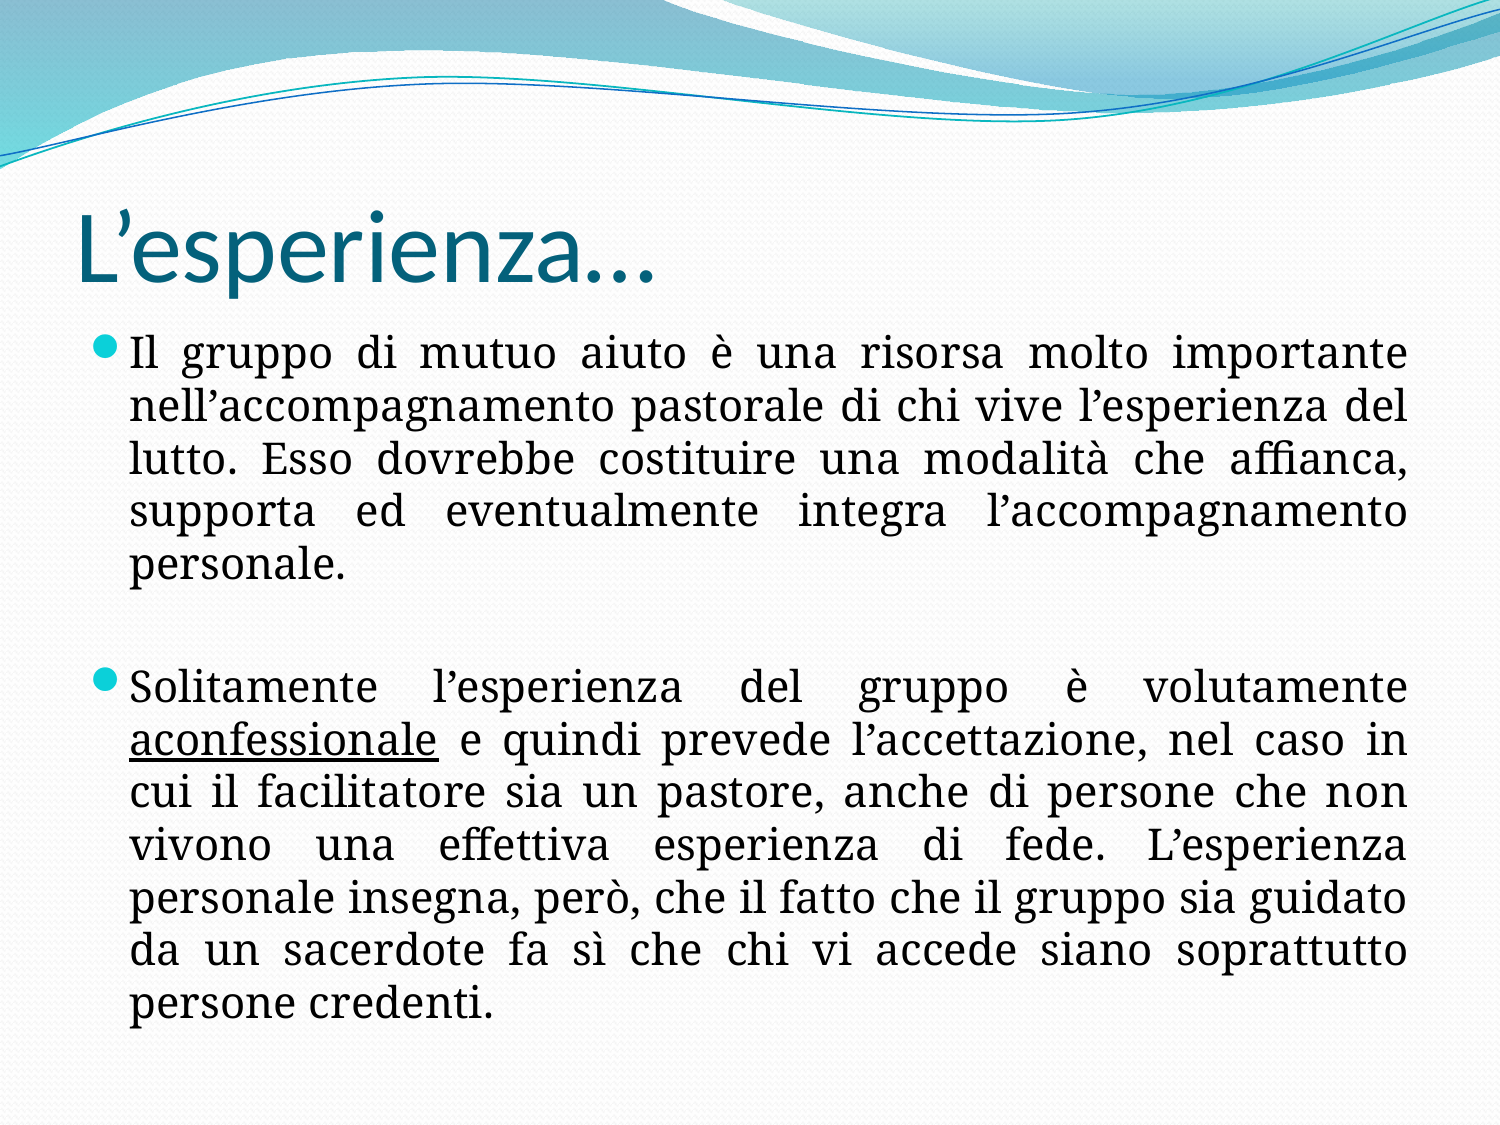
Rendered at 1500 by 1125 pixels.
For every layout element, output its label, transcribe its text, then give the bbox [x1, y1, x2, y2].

list Il gruppo di mutuo aiuto è una risorsa molto importante nell’accompagnamento pastorale di chi vive l’esperienza del lutto. Esso dovrebbe costituire una modalità che affianca, supporta ed eventualmente integra l’accompagnamento personale. Solitamente l’esperienza del gruppo è volutamente aconfessionale e quindi prevede l’accettazione, nel caso in cui il facilitatore sia un pastore, anche di persone che non vivono una effettiva esperienza di fede. L’esperienza personale insegna, però, che il fatto che il gruppo sia guidato da un sacerdote fa sì che chi vi accede siano soprattutto persone credenti. [75, 317, 1425, 1038]
title L’esperienza… [75, 115, 1425, 303]
